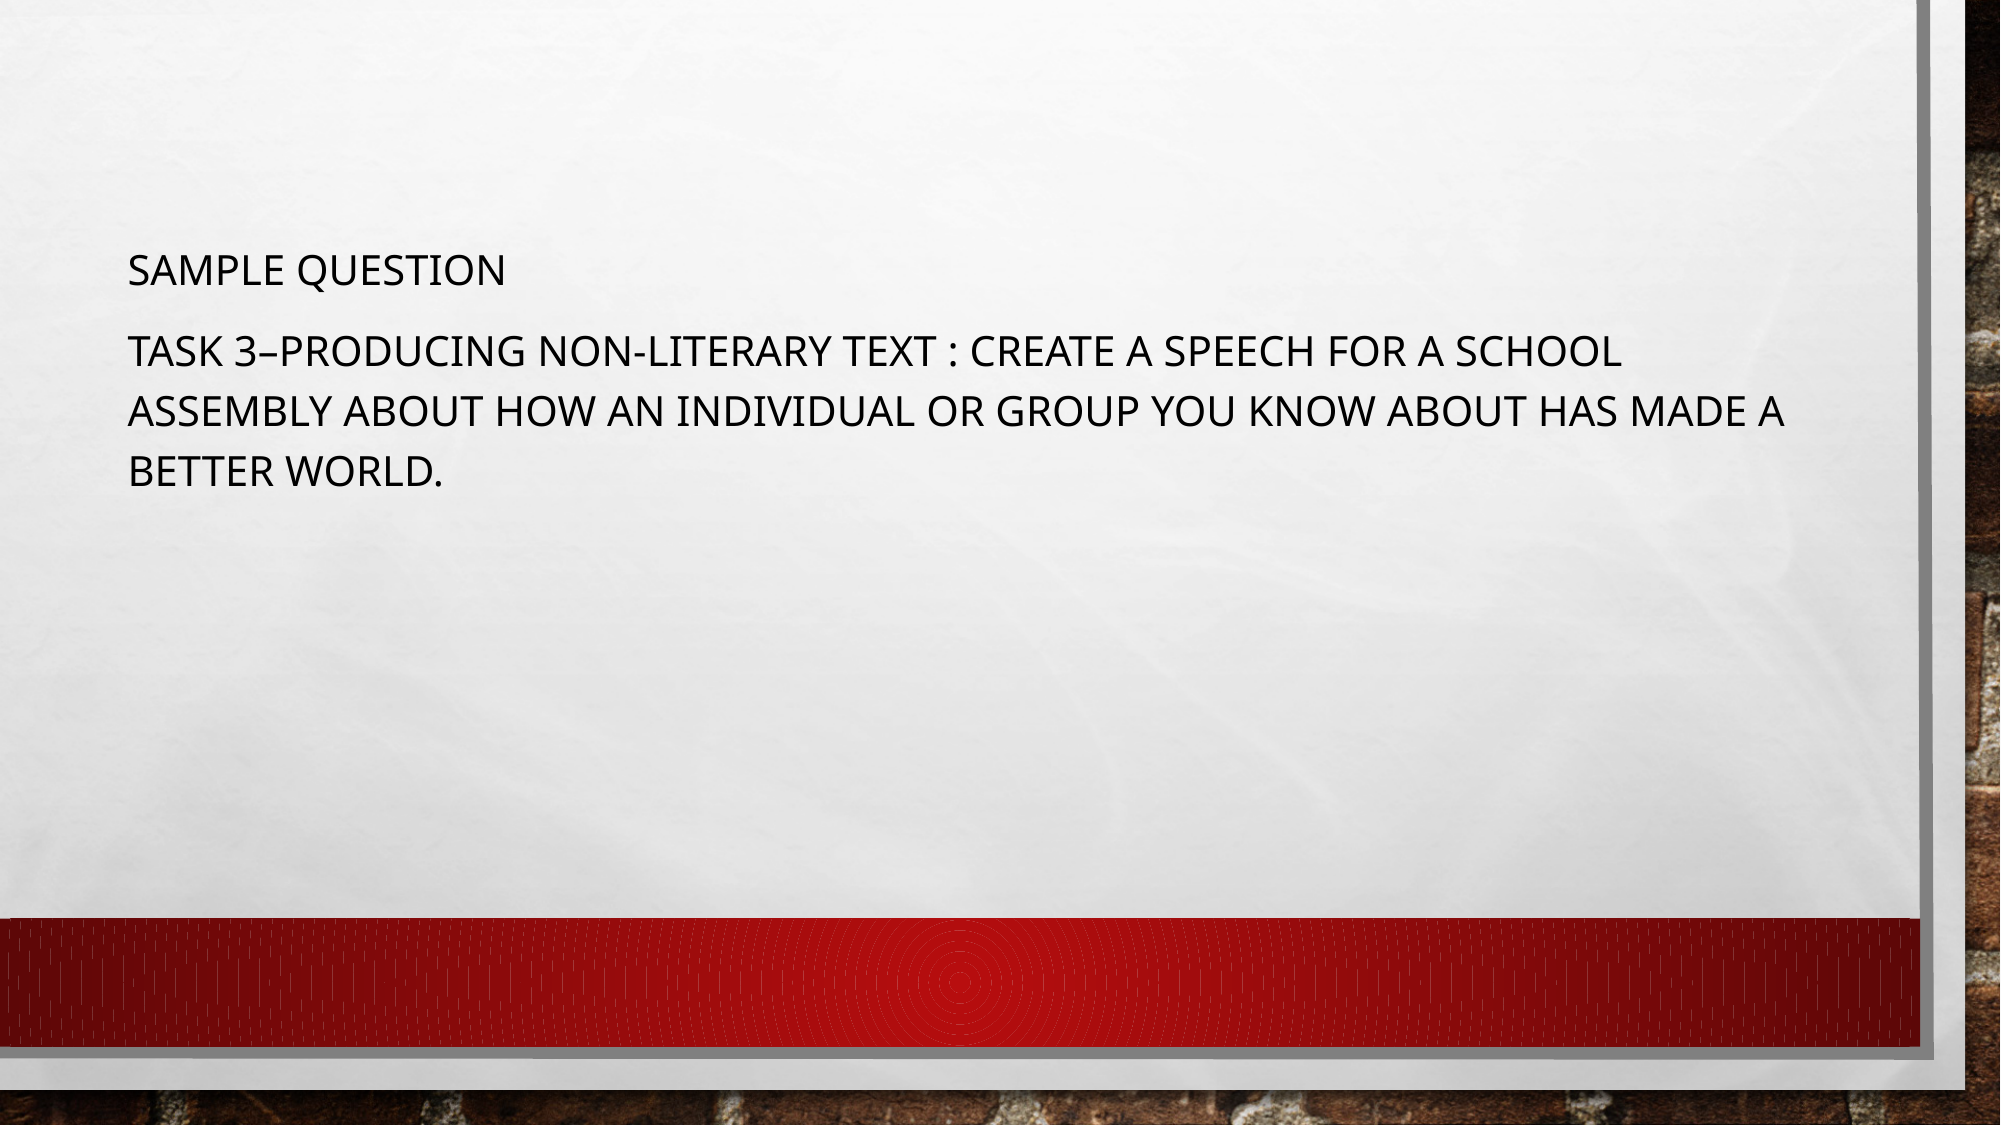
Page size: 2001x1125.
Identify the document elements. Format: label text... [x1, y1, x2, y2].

list SAMPLE QUESTION Task 3–Producing Non-literary Text : Create a speech for a school assembly about how an individual or group you know about has made a better world. [112, 225, 1818, 883]
picture [0, 0, 2000, 1125]
